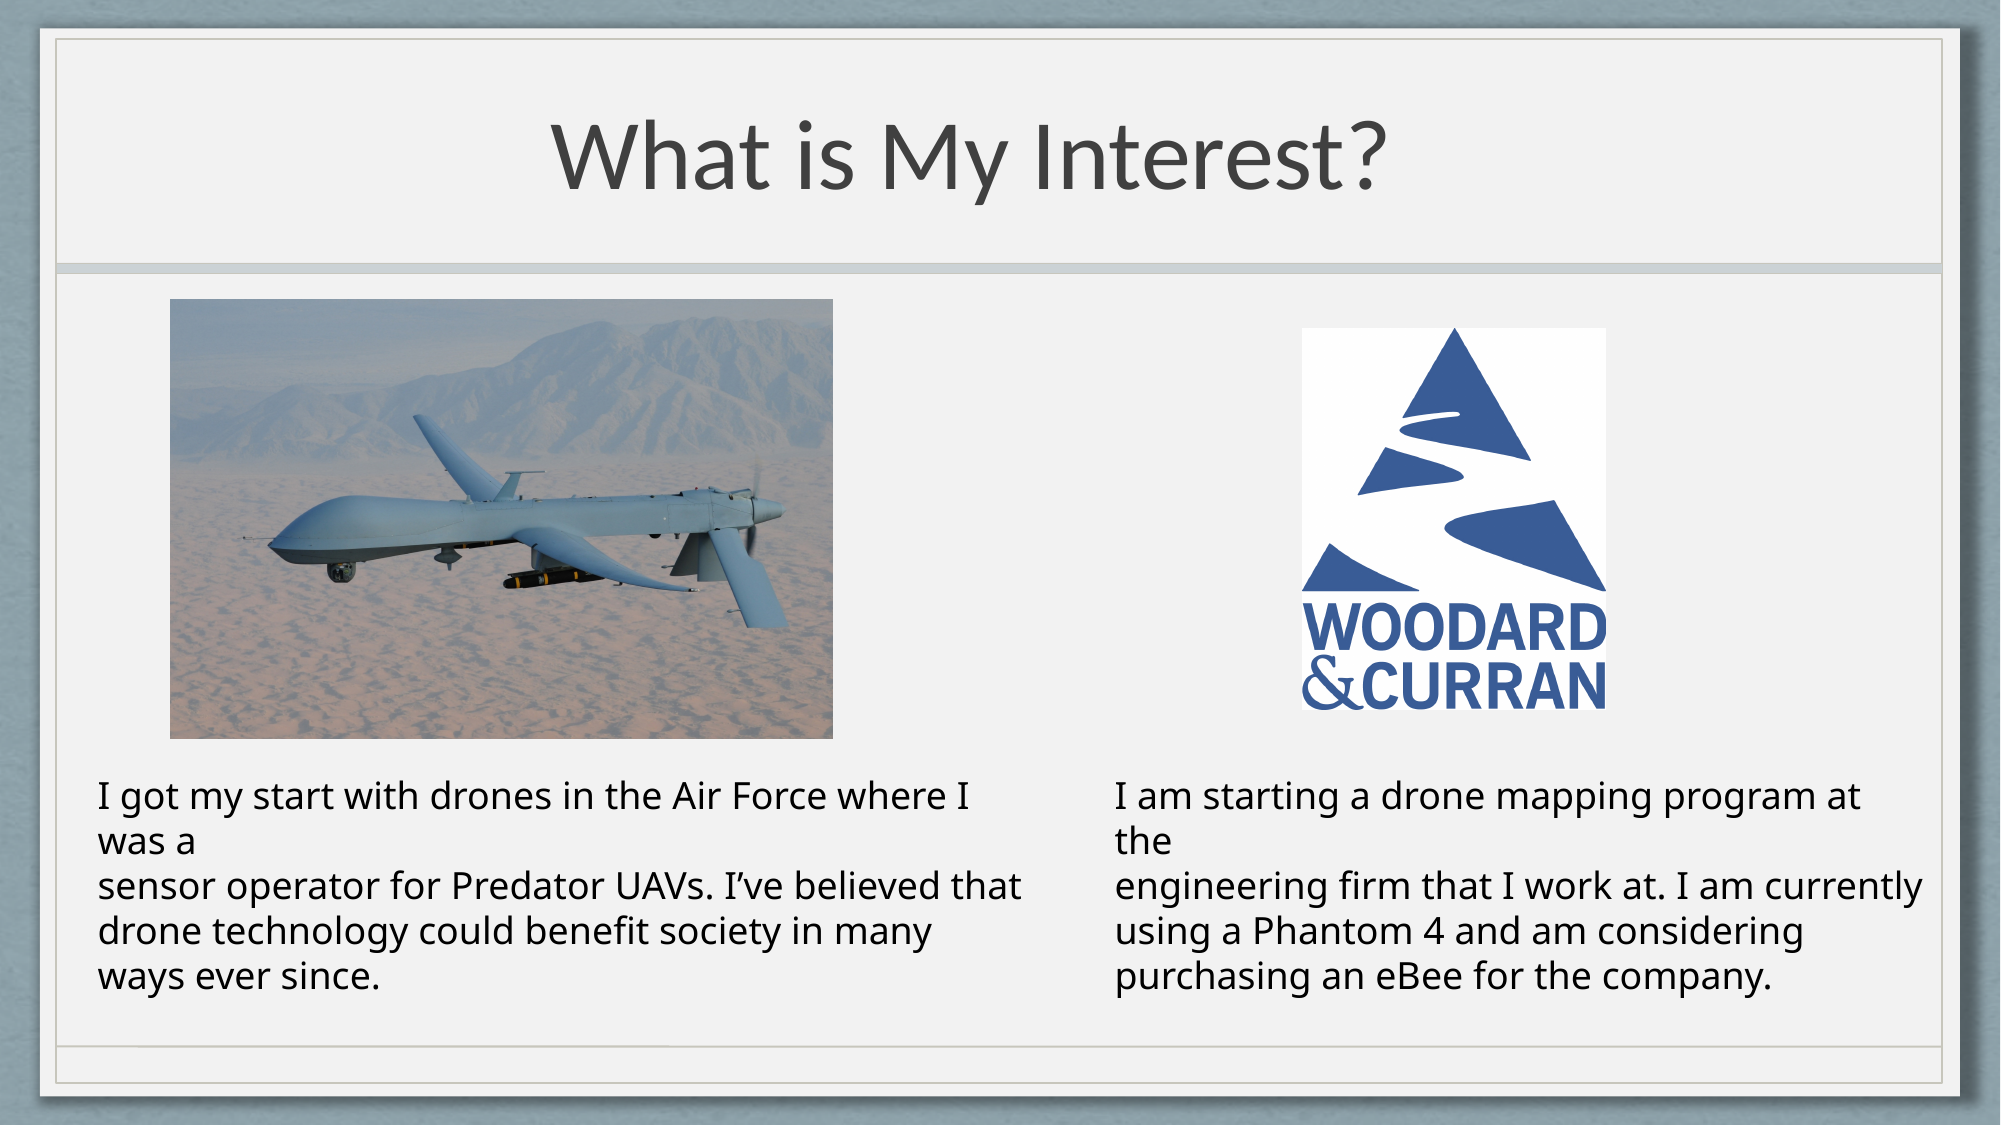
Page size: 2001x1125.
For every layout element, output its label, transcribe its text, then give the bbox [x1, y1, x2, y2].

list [1302, 327, 1607, 711]
title What is My Interest? [196, 40, 1804, 260]
picture [169, 298, 833, 740]
text_box I got my start with drones in the Air Force where I was a sensor operator for Predator UAVs. I’ve believed that drone technology could benefit society in many ways ever since. [82, 764, 1043, 1005]
text_box I am starting a drone mapping program at the engineering firm that I work at. I am currently using a Phantom 4 and am considering purchasing an eBee for the company. [1099, 764, 1942, 1005]
